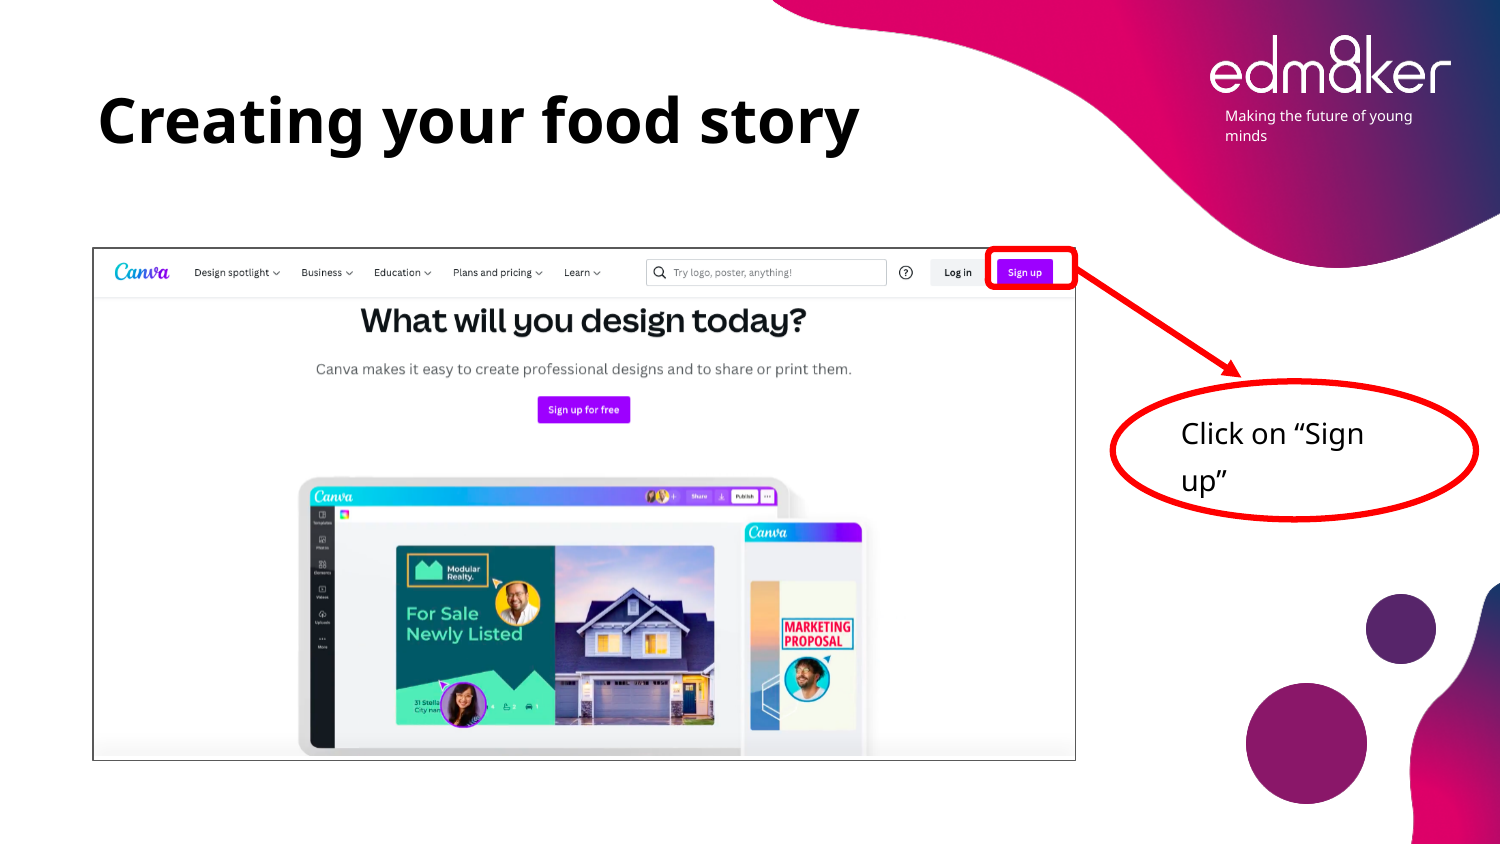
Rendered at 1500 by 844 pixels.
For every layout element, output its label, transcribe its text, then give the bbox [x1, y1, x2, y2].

picture [93, 0, 1500, 761]
title Creating your food story [82, 61, 899, 190]
picture [1366, 560, 1500, 844]
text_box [1074, 267, 1242, 378]
picture [1246, 683, 1367, 804]
text_box Click on “Sign up” [1112, 381, 1477, 520]
